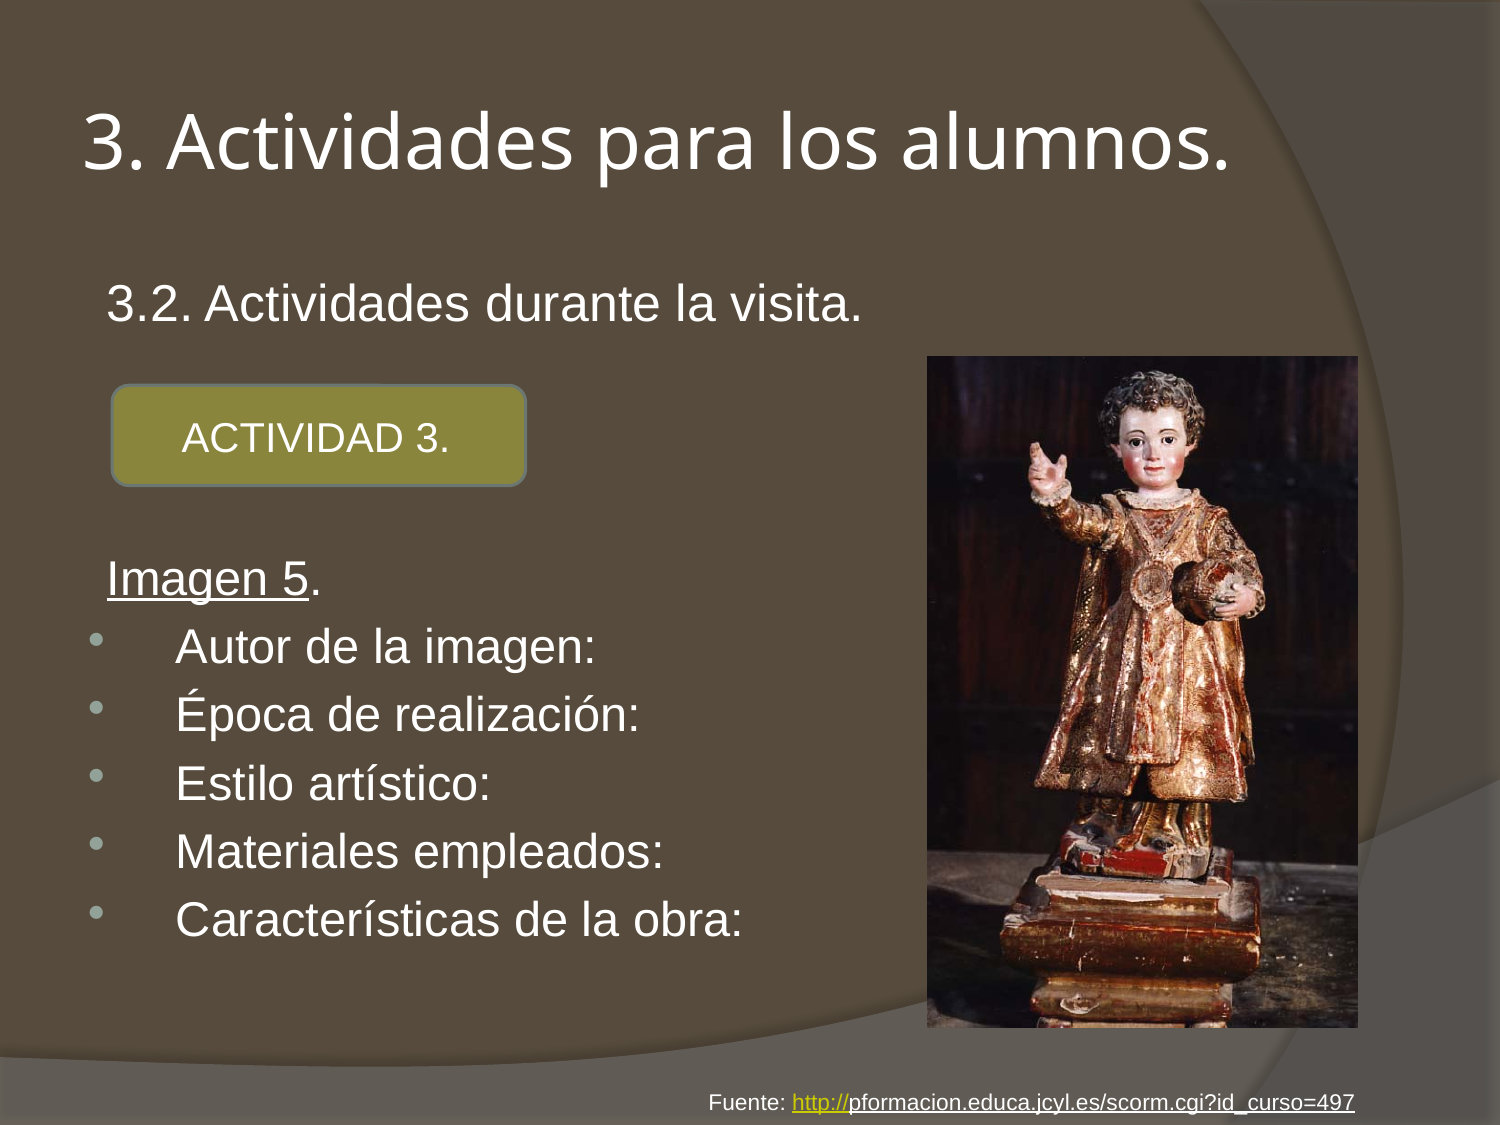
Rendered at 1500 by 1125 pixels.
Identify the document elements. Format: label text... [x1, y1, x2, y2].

list 3.2. Actividades durante la visita. Imagen 5. Autor de la imagen: Época de realización: Estilo artístico: Materiales empleados: Características de la obra: Fuente: http://pformacion.educa.jcyl.es/scorm.cgi?id_curso=497 [75, 262, 1376, 1125]
picture [926, 356, 1358, 1029]
text_box ACTIVIDAD 3. [110, 383, 528, 488]
title 3. Actividades para los alumnos. [75, 45, 1300, 233]
